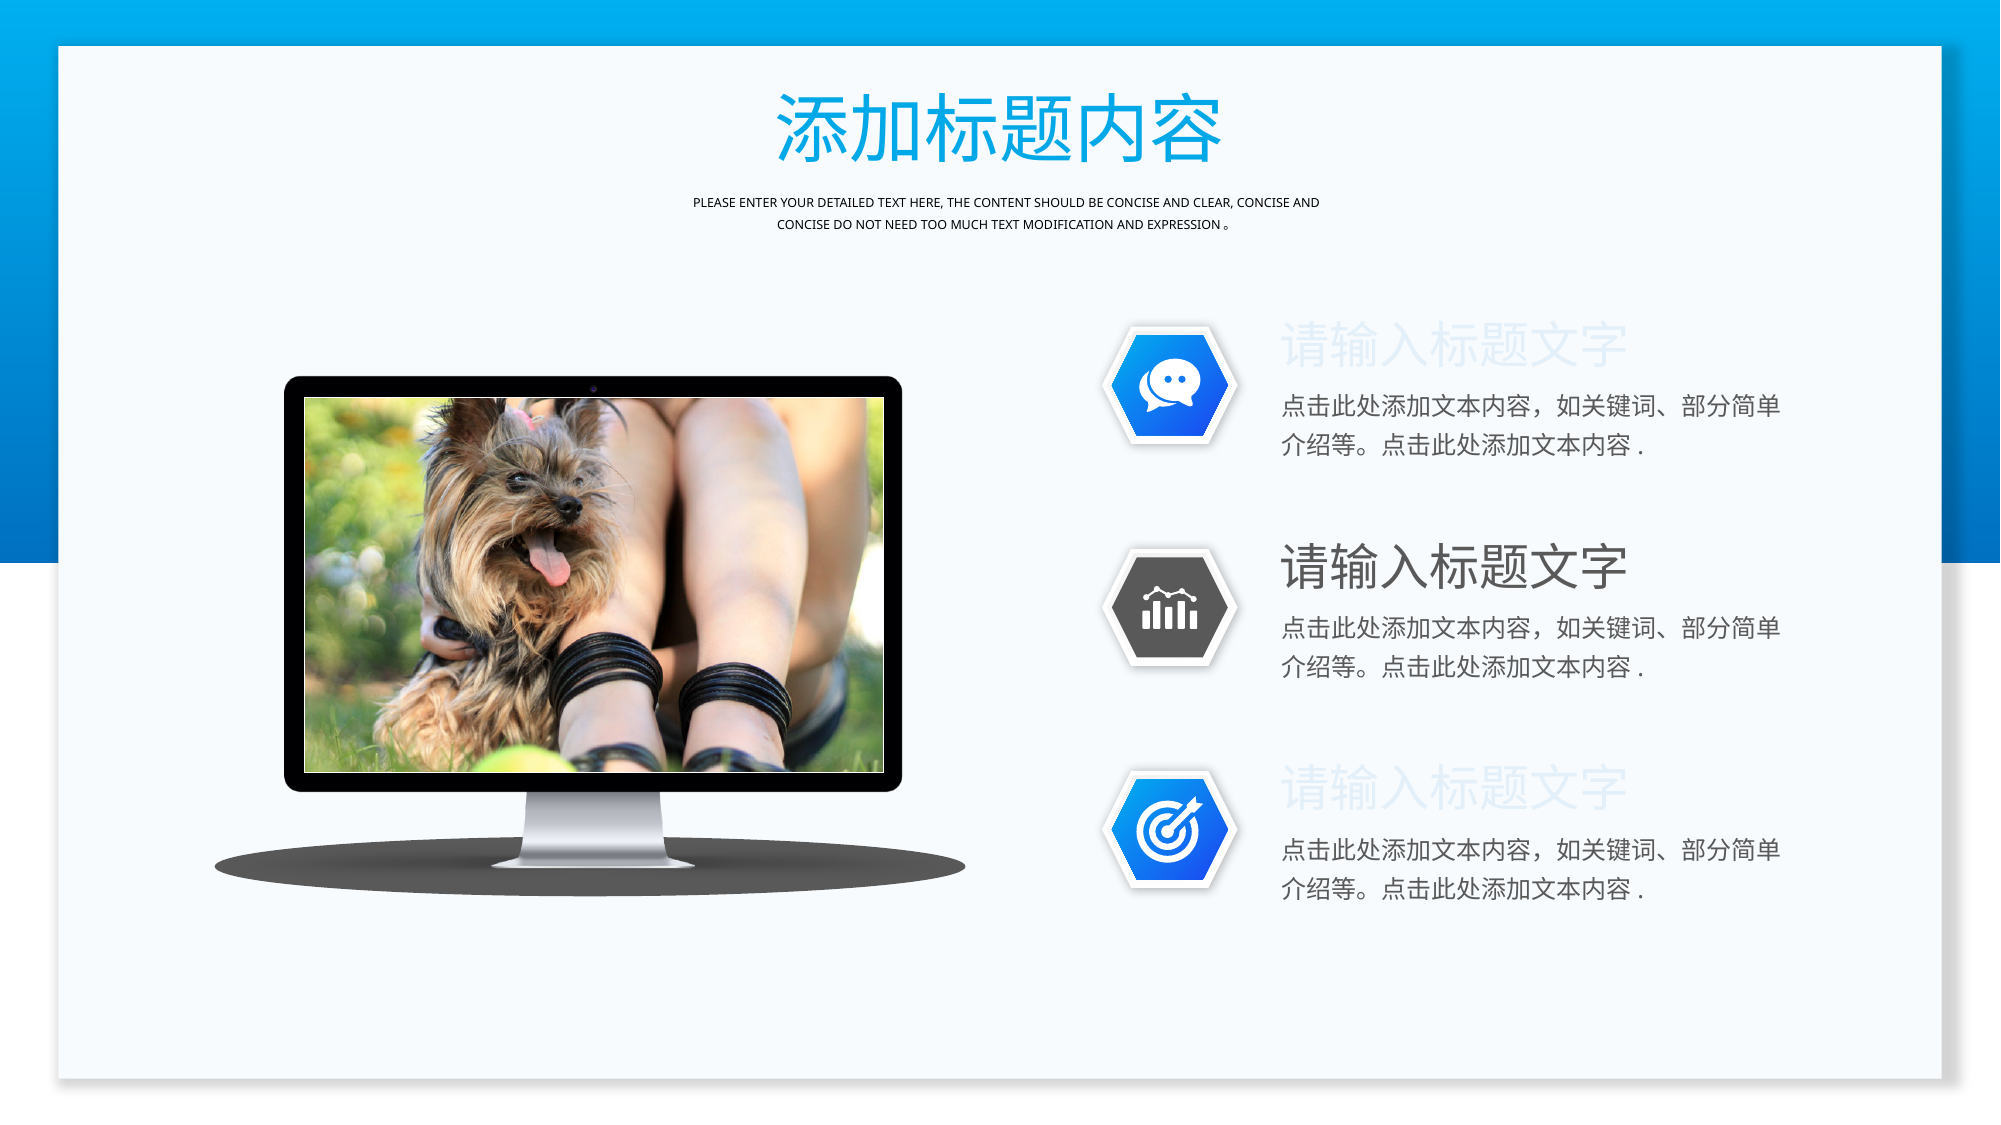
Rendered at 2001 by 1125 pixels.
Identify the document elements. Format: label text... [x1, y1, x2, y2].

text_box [214, 366, 968, 931]
text_box 添加标题内容 [328, 74, 1672, 179]
text_box [0, 0, 2000, 563]
text_box [57, 45, 1943, 1080]
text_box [1104, 306, 1804, 465]
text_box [1104, 749, 1804, 909]
text_box PLEASE ENTER YOUR DETAILED TEXT HERE, THE CONTENT SHOULD BE CONCISE AND CLEAR, CONCISE AND CONCISE DO NOT NEED TOO MUCH TEXT MODIFICATION AND EXPRESSION。 [659, 179, 1354, 240]
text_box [1104, 528, 1804, 687]
